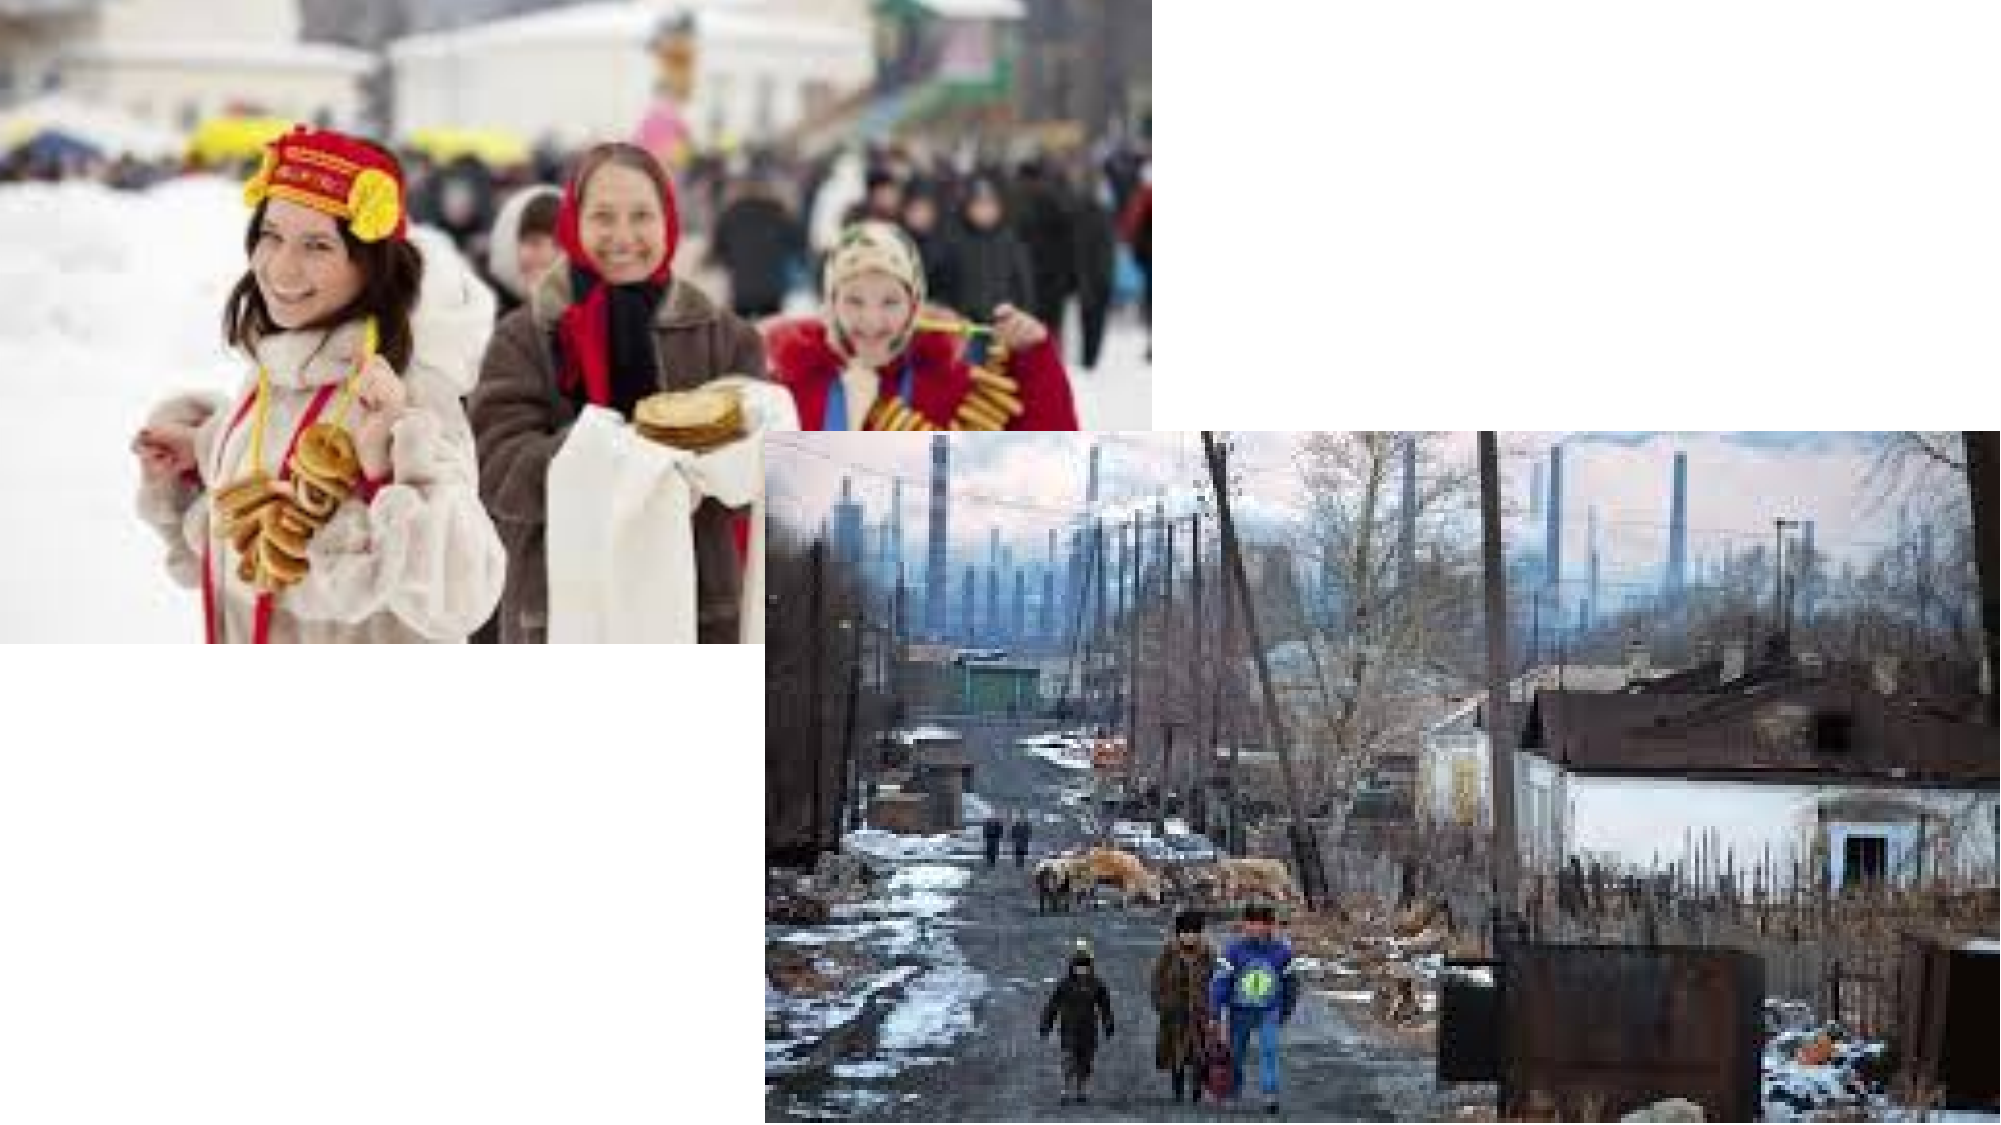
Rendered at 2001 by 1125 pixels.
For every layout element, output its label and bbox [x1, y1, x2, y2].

list [0, 0, 1152, 644]
picture [765, 431, 2000, 1123]
